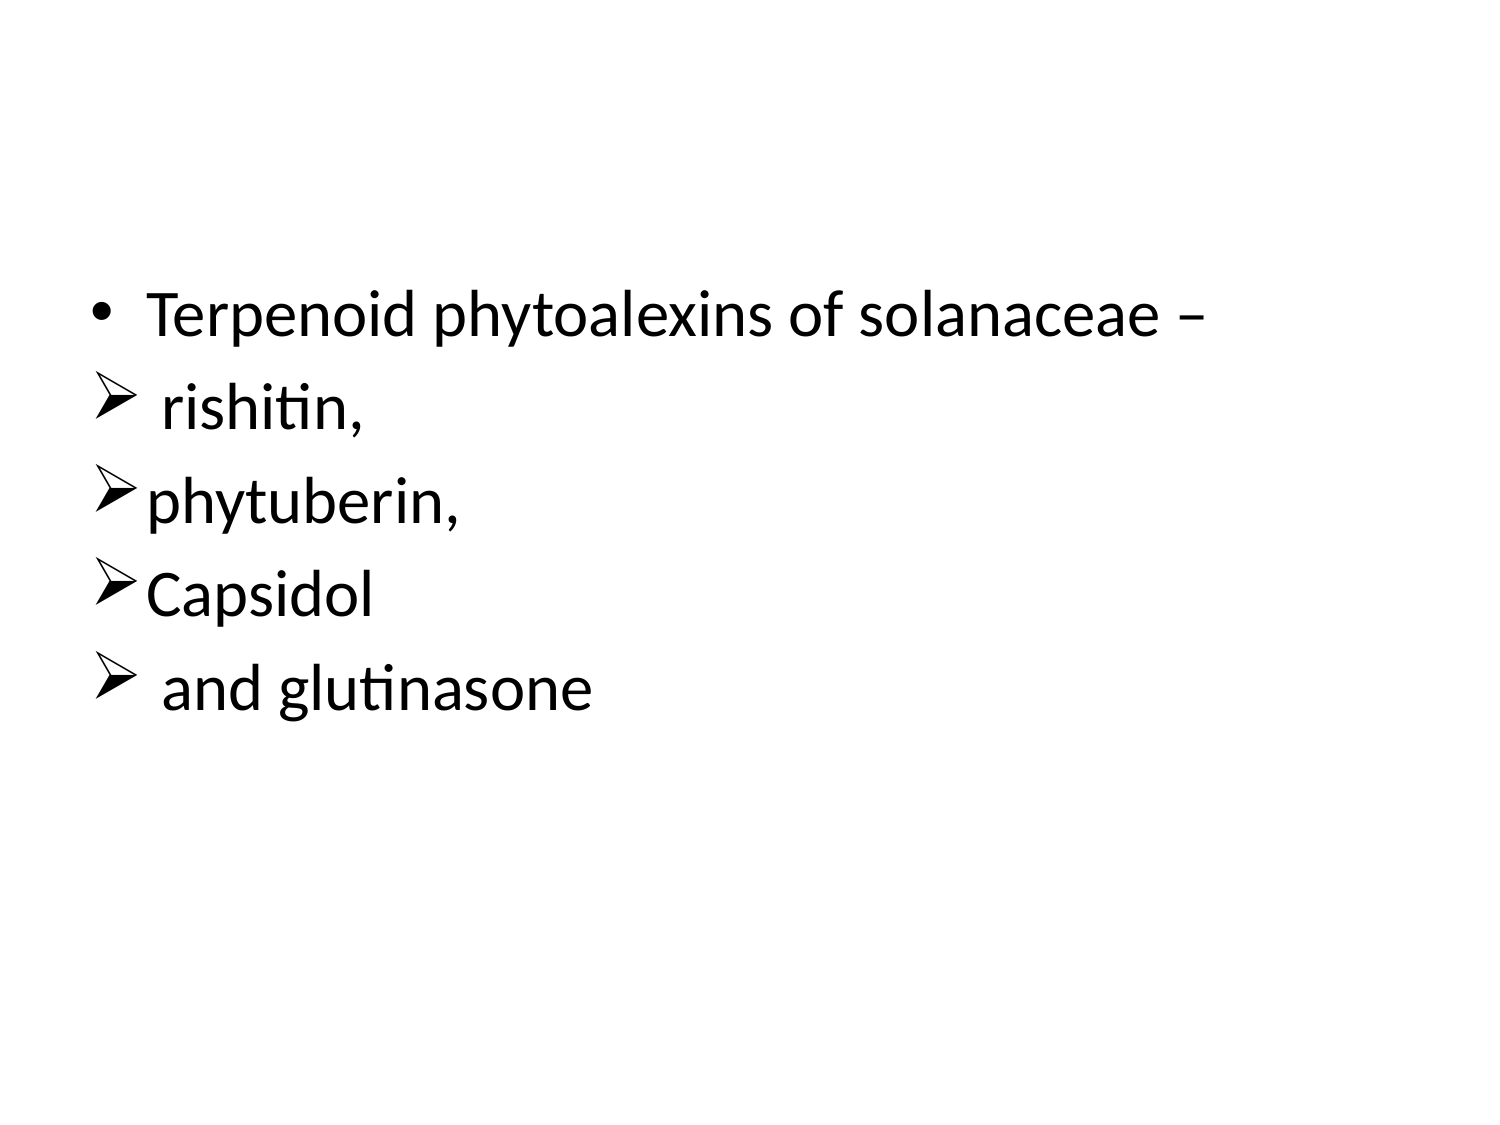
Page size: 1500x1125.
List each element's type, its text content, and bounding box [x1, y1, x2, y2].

list Terpenoid phytoalexins of solanaceae – rishitin, phytuberin, Capsidol and glutinasone [75, 262, 1425, 1005]
